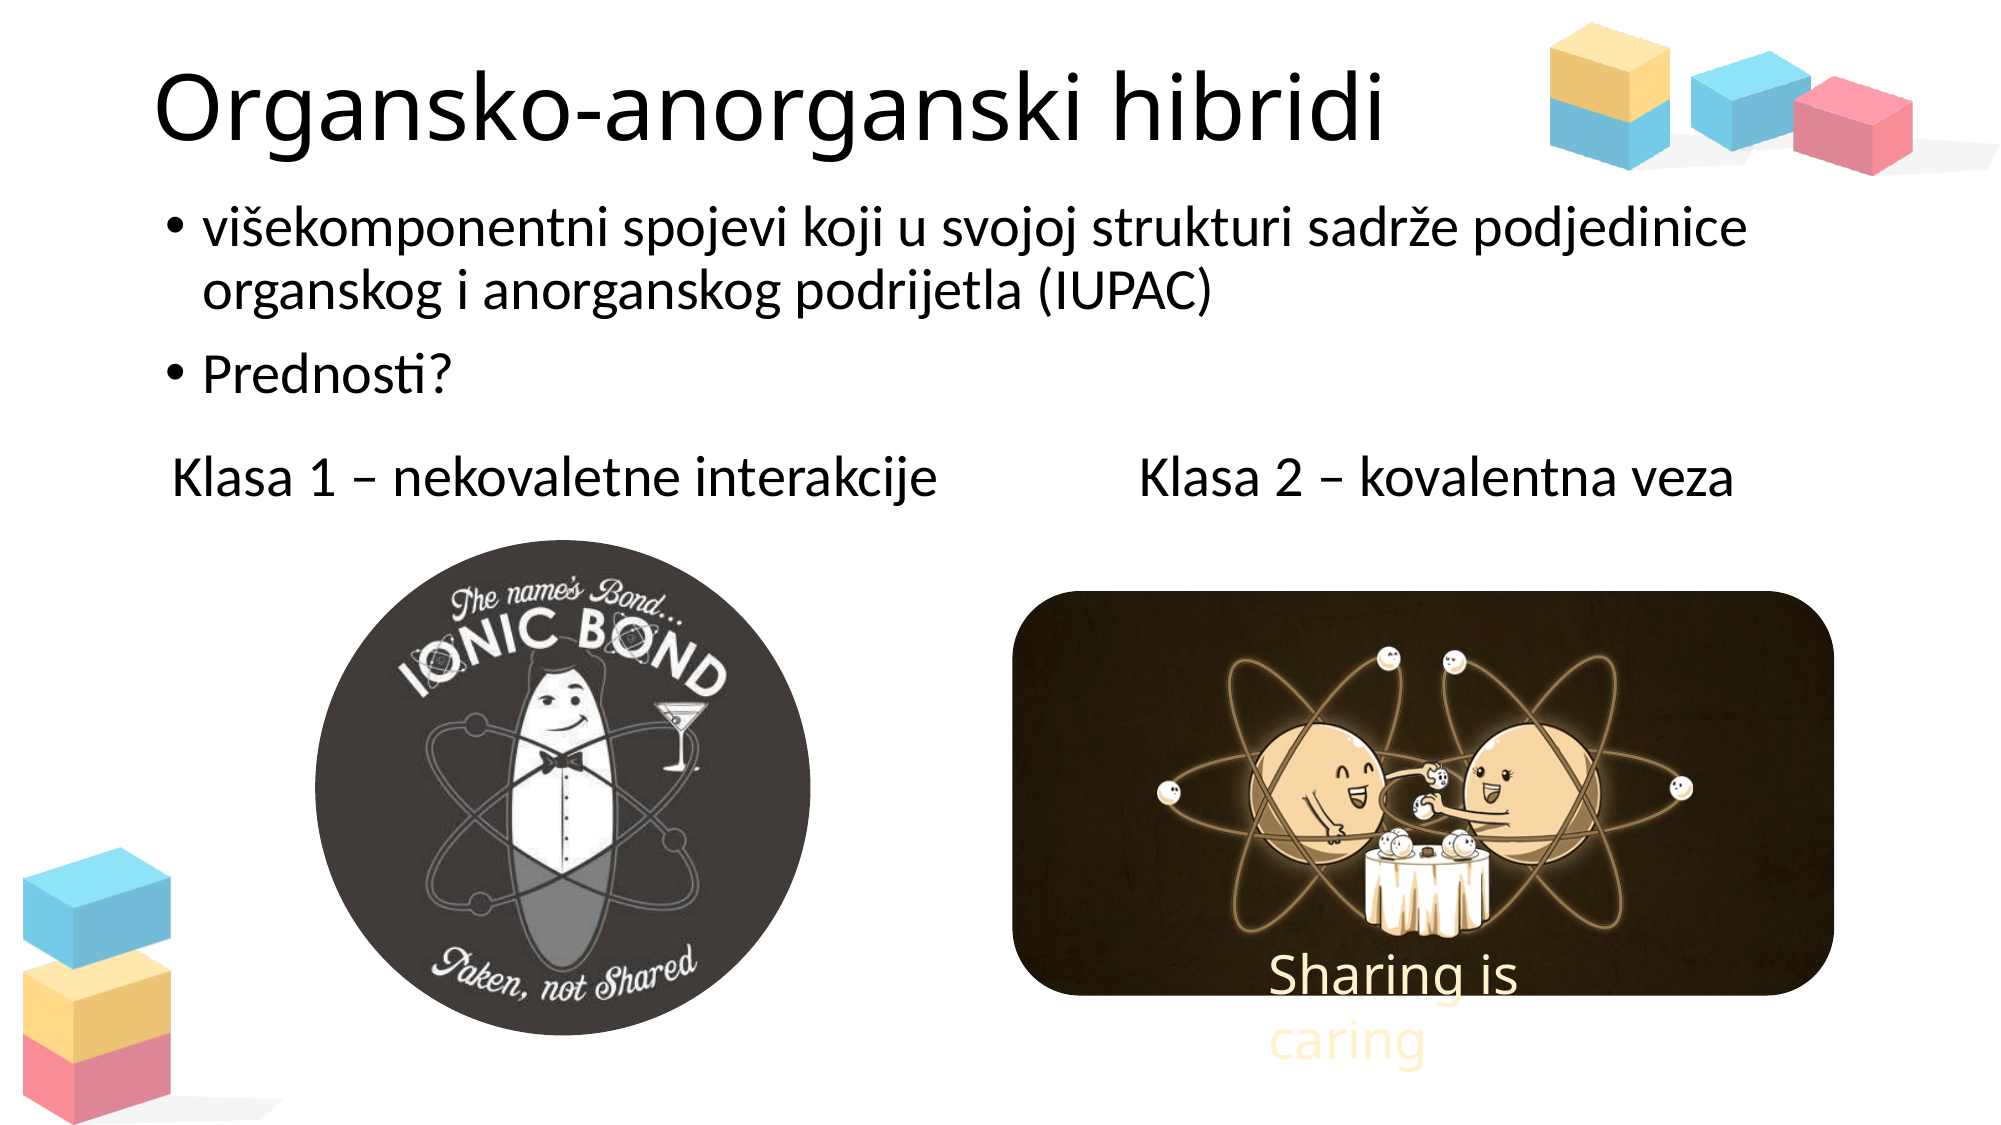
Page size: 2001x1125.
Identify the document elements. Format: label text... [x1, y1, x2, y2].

text_box Klasa 2 – kovalentna veza [1012, 438, 1863, 1066]
picture [315, 540, 811, 1036]
list višekomponentni spojevi koji u svojoj strukturi sadrže podjedinice organskog i anorganskog podrijetla (IUPAC) Prednosti? [150, 189, 1875, 903]
text_box Klasa 1 – nekovaletne interakcije [137, 438, 988, 1066]
title Organsko-anorganski hibridi [137, 2, 1863, 220]
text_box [1012, 590, 1835, 1015]
